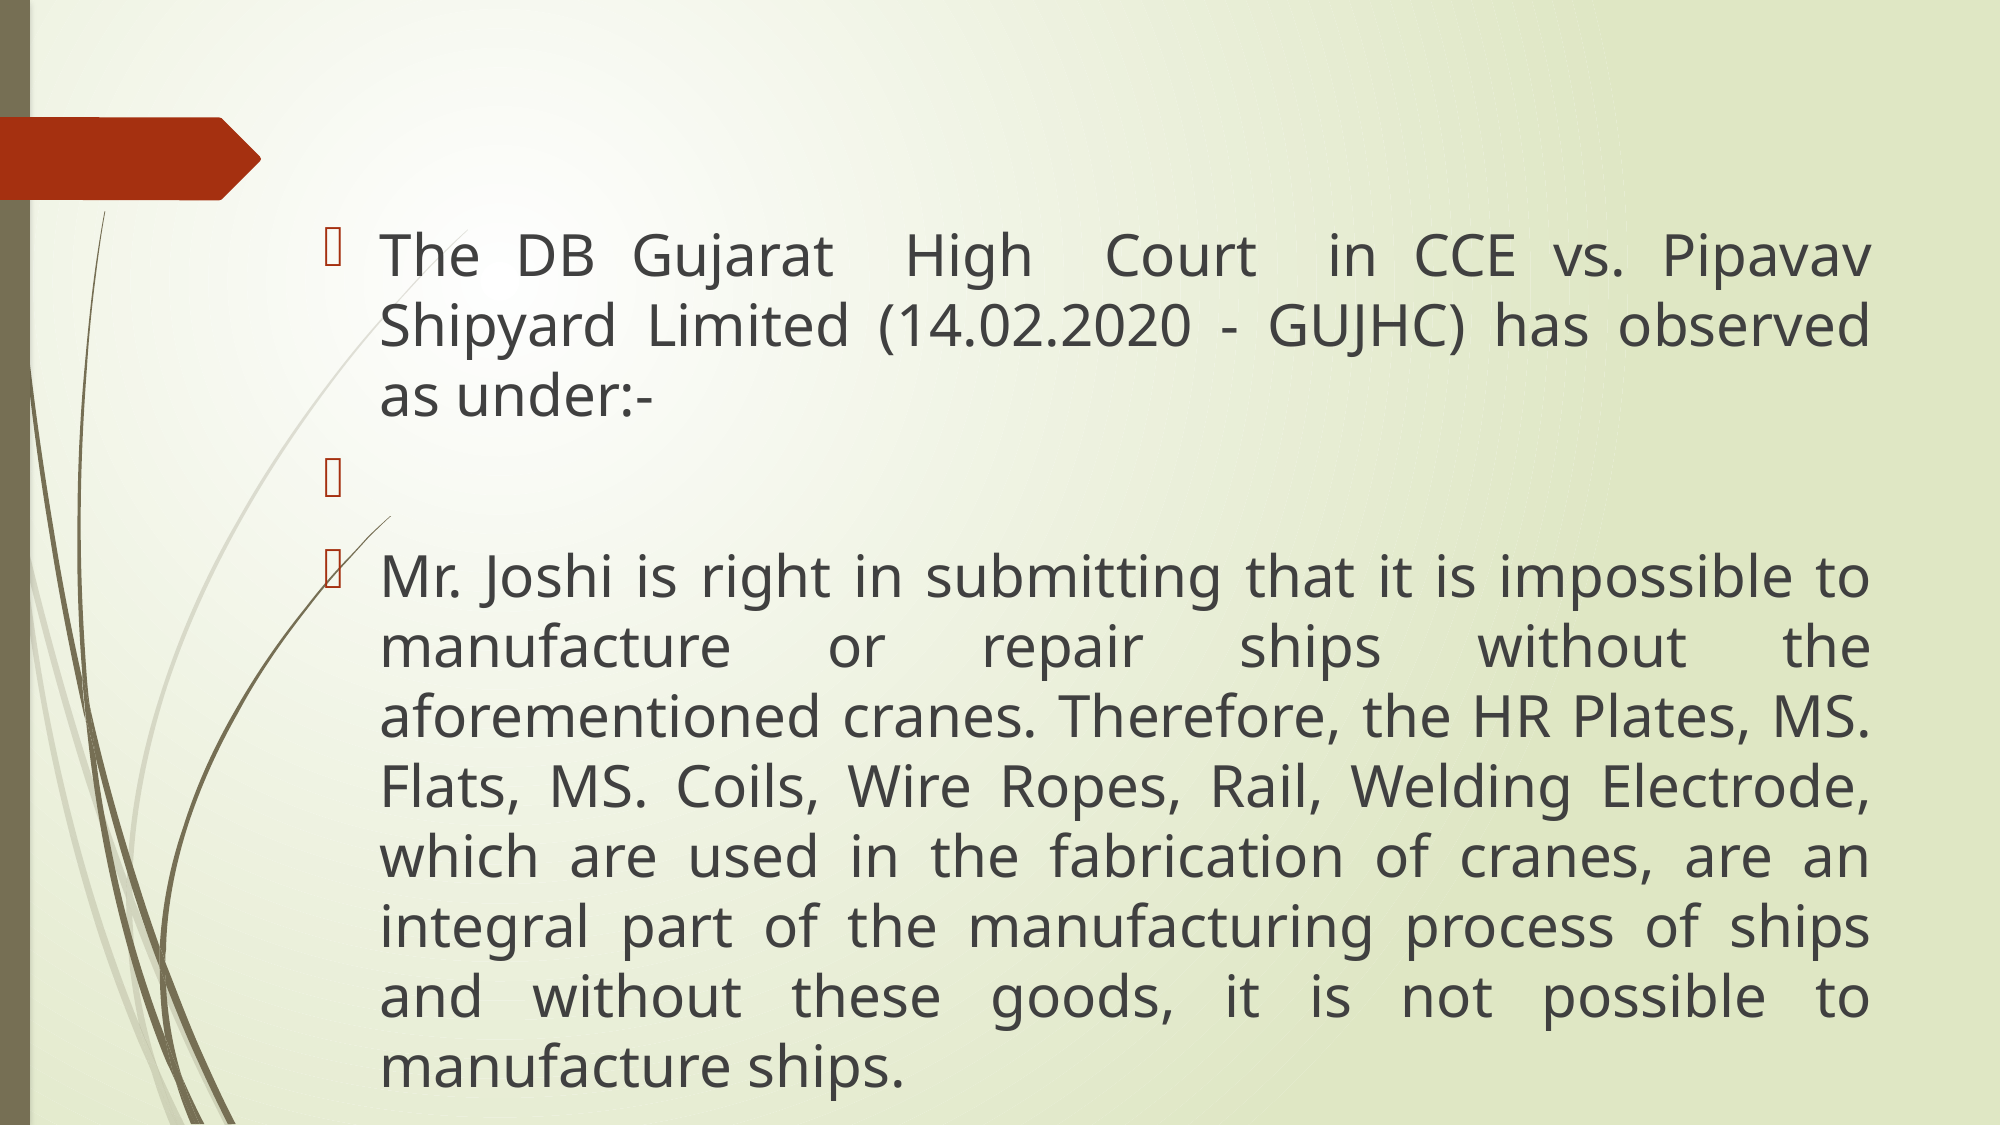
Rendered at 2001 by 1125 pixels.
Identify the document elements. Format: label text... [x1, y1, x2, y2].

list The DB Gujarat High Court in CCE vs. Pipavav Shipyard Limited (14.02.2020 - GUJHC) has observed as under:- Mr. Joshi is right in submitting that it is impossible to manufacture or repair ships without the aforementioned cranes. Therefore, the HR Plates, MS. Flats, MS. Coils, Wire Ropes, Rail, Welding Electrode, which are used in the fabrication of cranes, are an integral part of the manufacturing process of ships and without these goods, it is not possible to manufacture ships. [308, 210, 1888, 1057]
